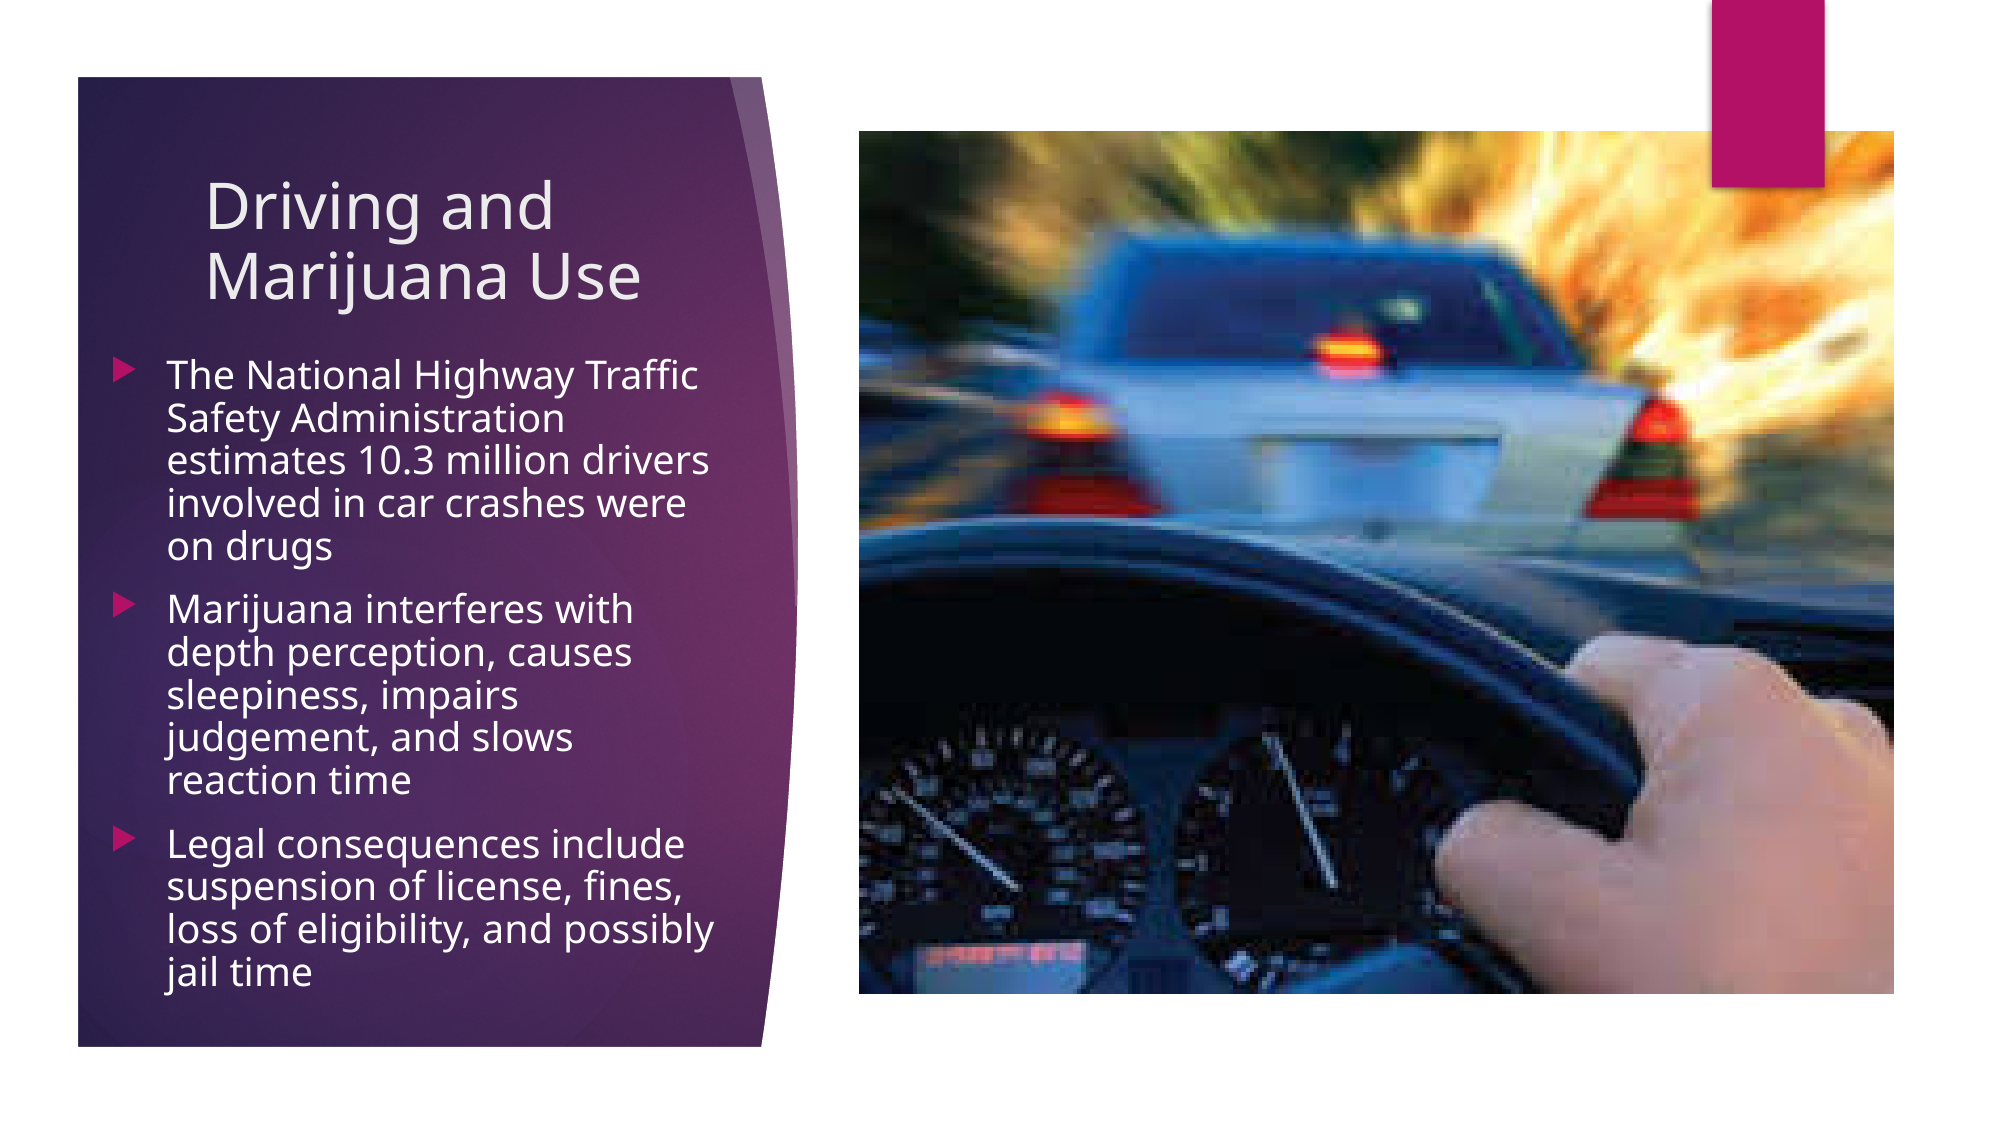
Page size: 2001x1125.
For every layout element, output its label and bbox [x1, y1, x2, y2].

picture [859, 131, 1894, 994]
text_box [0, 0, 2000, 1125]
